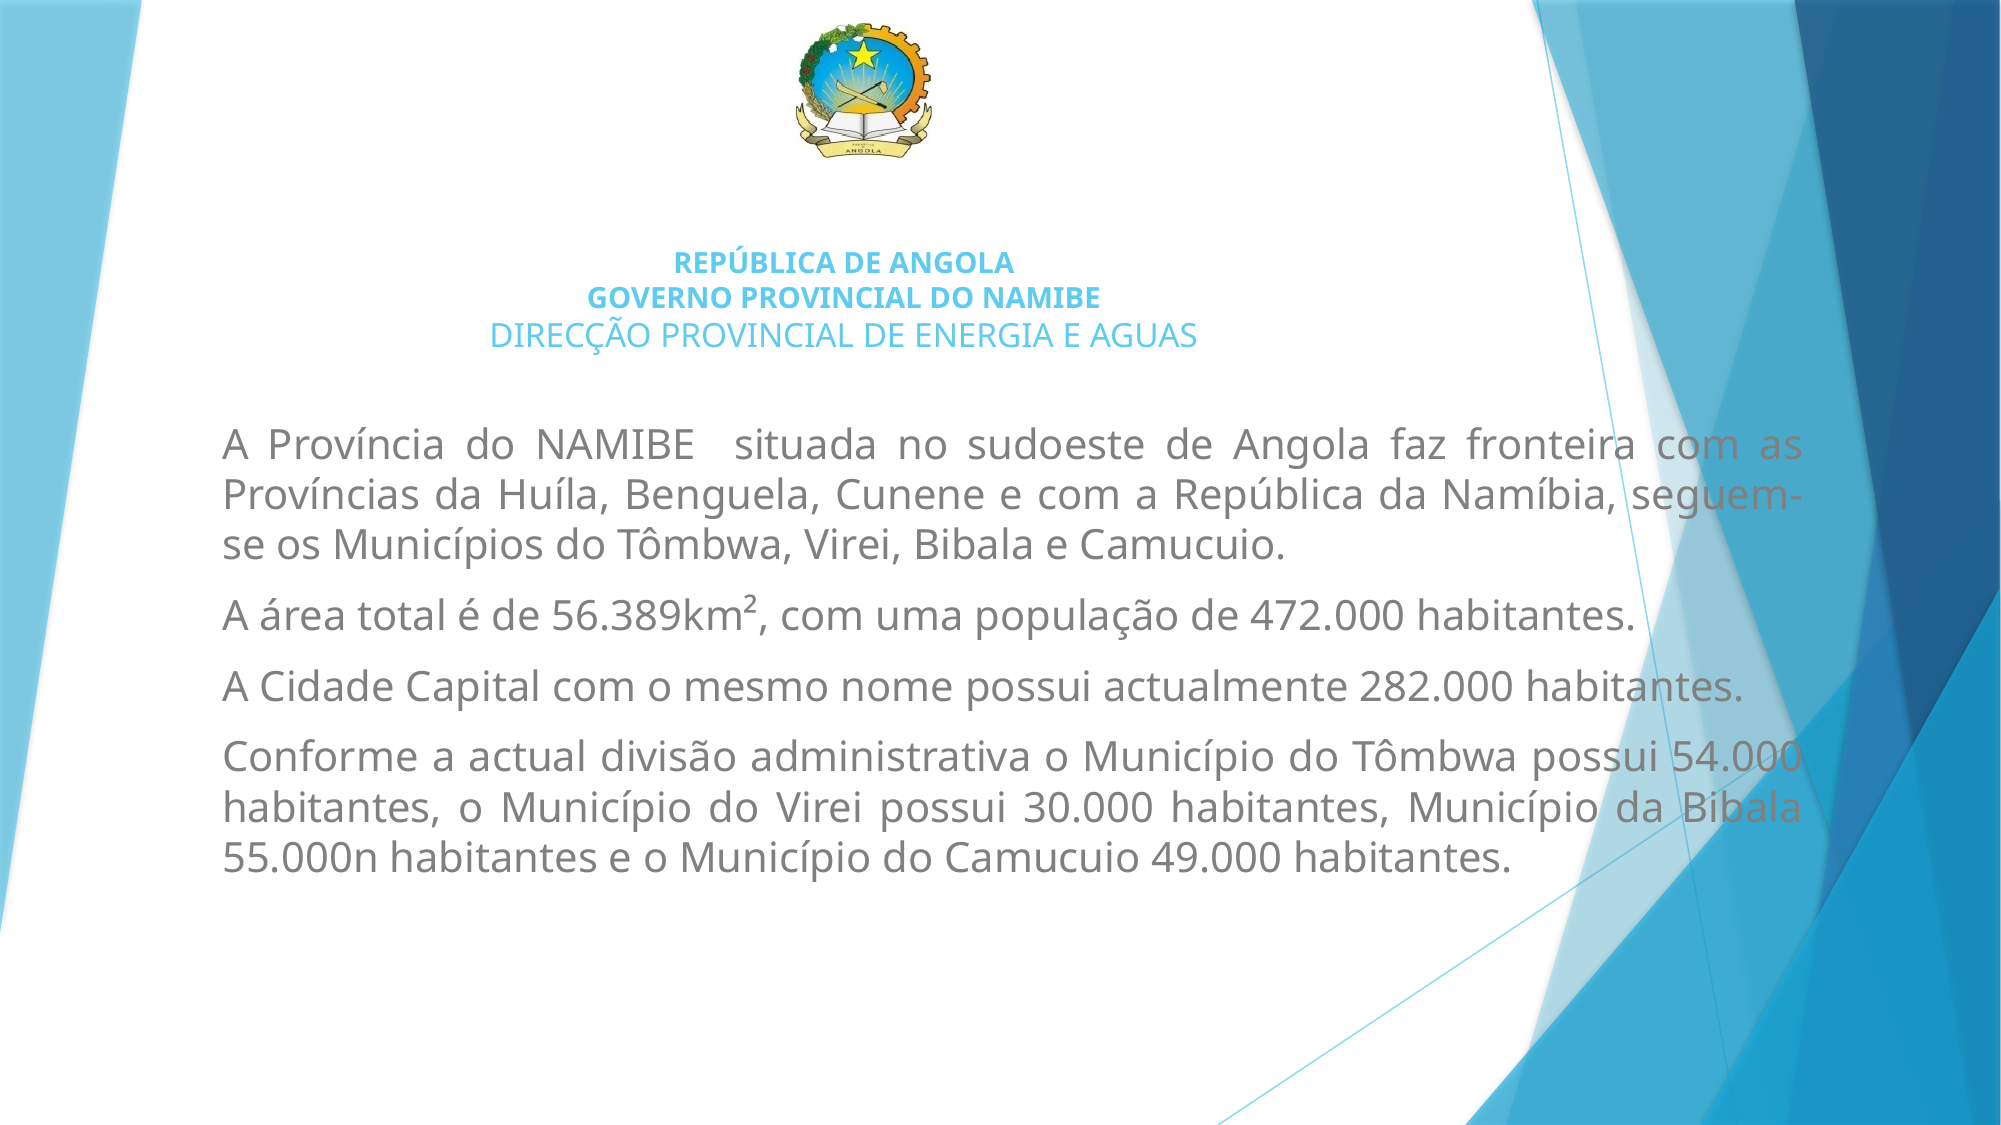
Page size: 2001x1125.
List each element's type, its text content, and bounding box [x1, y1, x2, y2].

picture [790, 22, 935, 161]
subtitle A Província do NAMIBE situada no sudoeste de Angola faz fronteira com as Províncias da Huíla, Benguela, Cunene e com a República da Namíbia, seguem-se os Municípios do Tômbwa, Virei, Bibala e Camucuio. A área total é de 56.389km², com uma população de 472.000 habitantes. A Cidade Capital com o mesmo nome possui actualmente 282.000 habitantes. Conforme a actual divisão administrativa o Município do Tômbwa possui 54.000 habitantes, o Município do Virei possui 30.000 habitantes, Município da Bibala 55.000n habitantes e o Município do Camucuio 49.000 habitantes. [206, 410, 1819, 1015]
title REPÚBLICA DE ANGOLA GOVERNO PROVINCIAL DO NAMIBE DIRECÇÃO PROVINCIAL DE ENERGIA E AGUAS [206, 208, 1482, 362]
